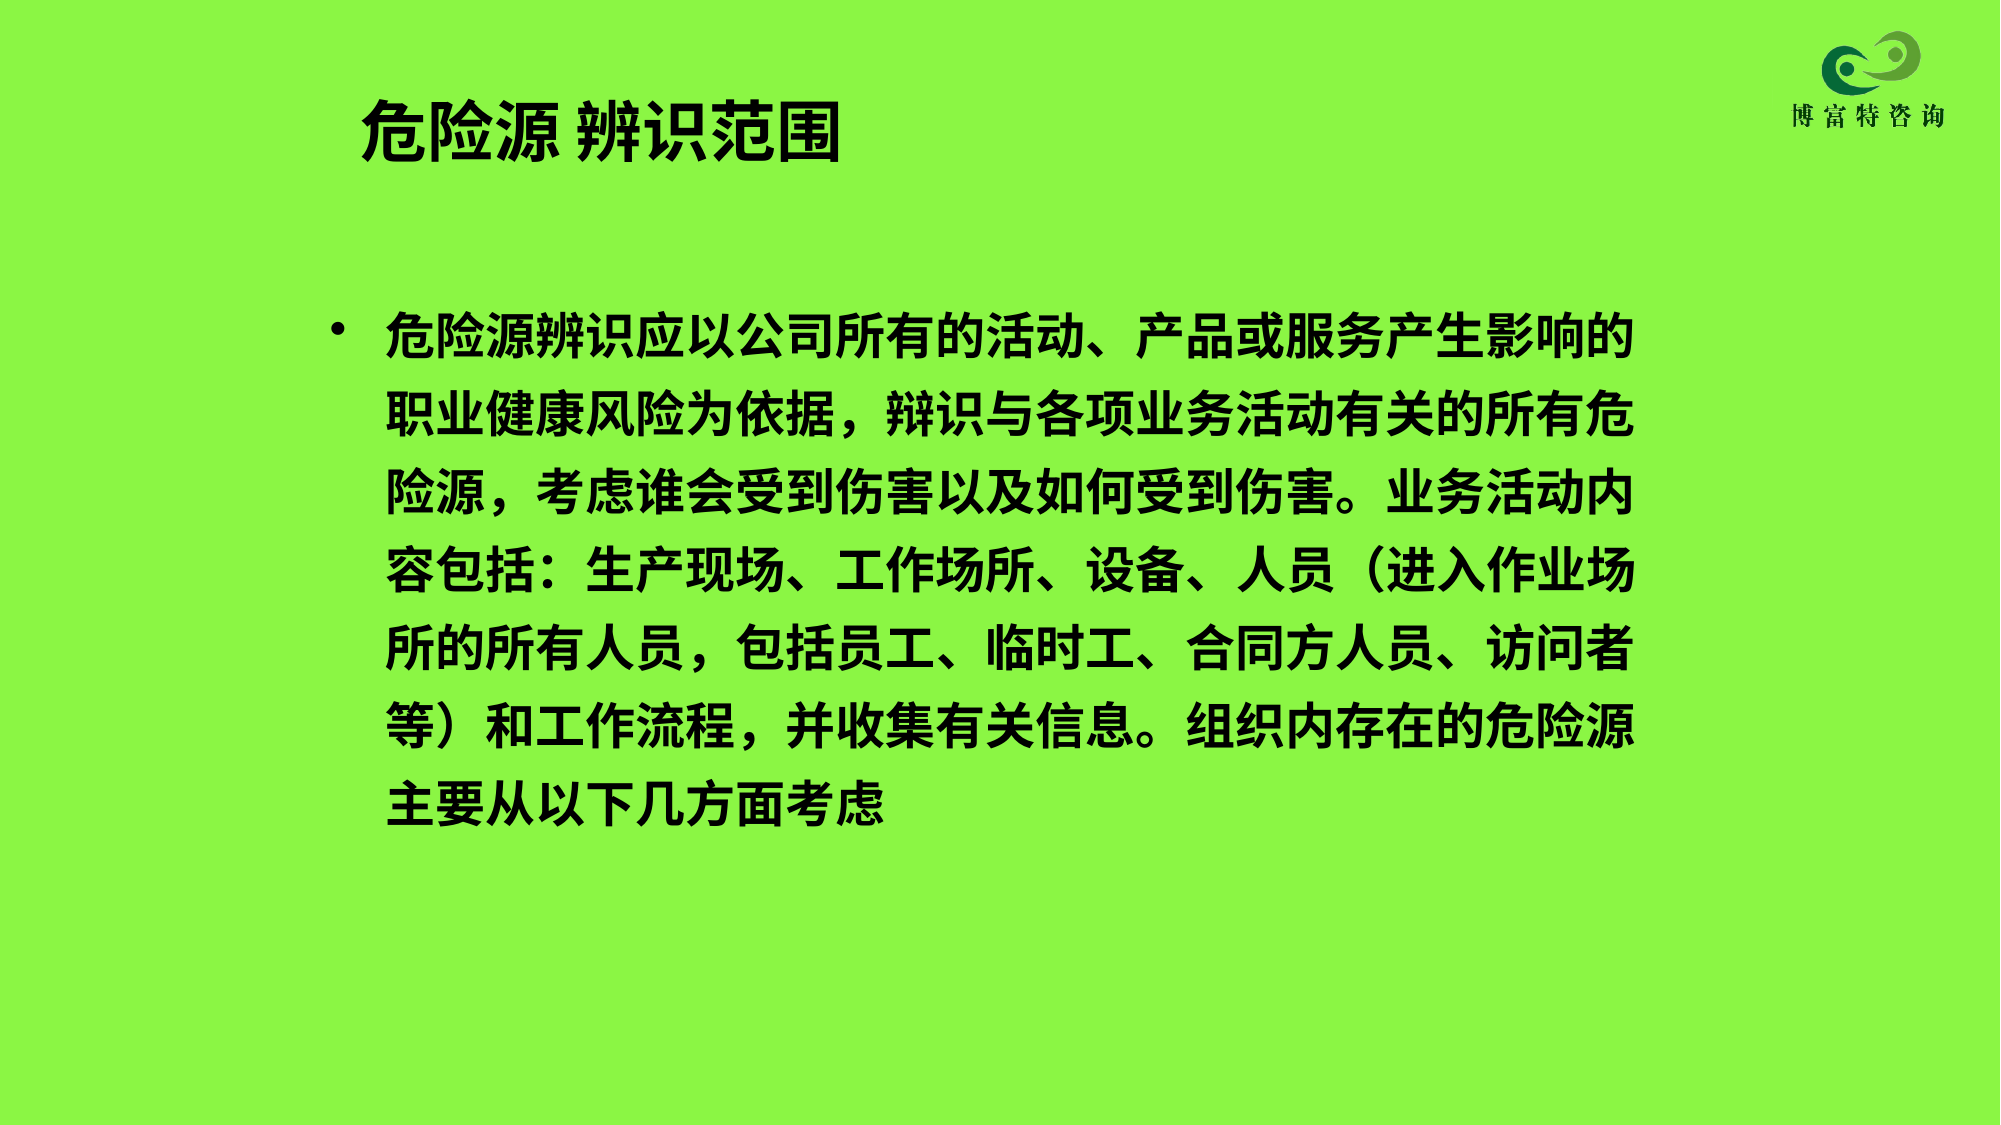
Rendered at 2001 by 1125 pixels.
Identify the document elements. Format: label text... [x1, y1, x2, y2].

picture [1772, 30, 1969, 131]
text_box 危险源 辨识范围 [345, 65, 1696, 254]
list 危险源辨识应以公司所有的活动、产品或服务产生影响的职业健康风险为依据，辩识与各项业务活动有关的所有危险源，考虑谁会受到伤害以及如何受到伤害。业务活动内容包括：生产现场、工作场所、设备、人员（进入作业场所的所有人员，包括员工、临时工、合同方人员、访问者等）和工作流程，并收集有关信息。组织内存在的危险源主要从以下几方面考虑 [314, 278, 1666, 1022]
